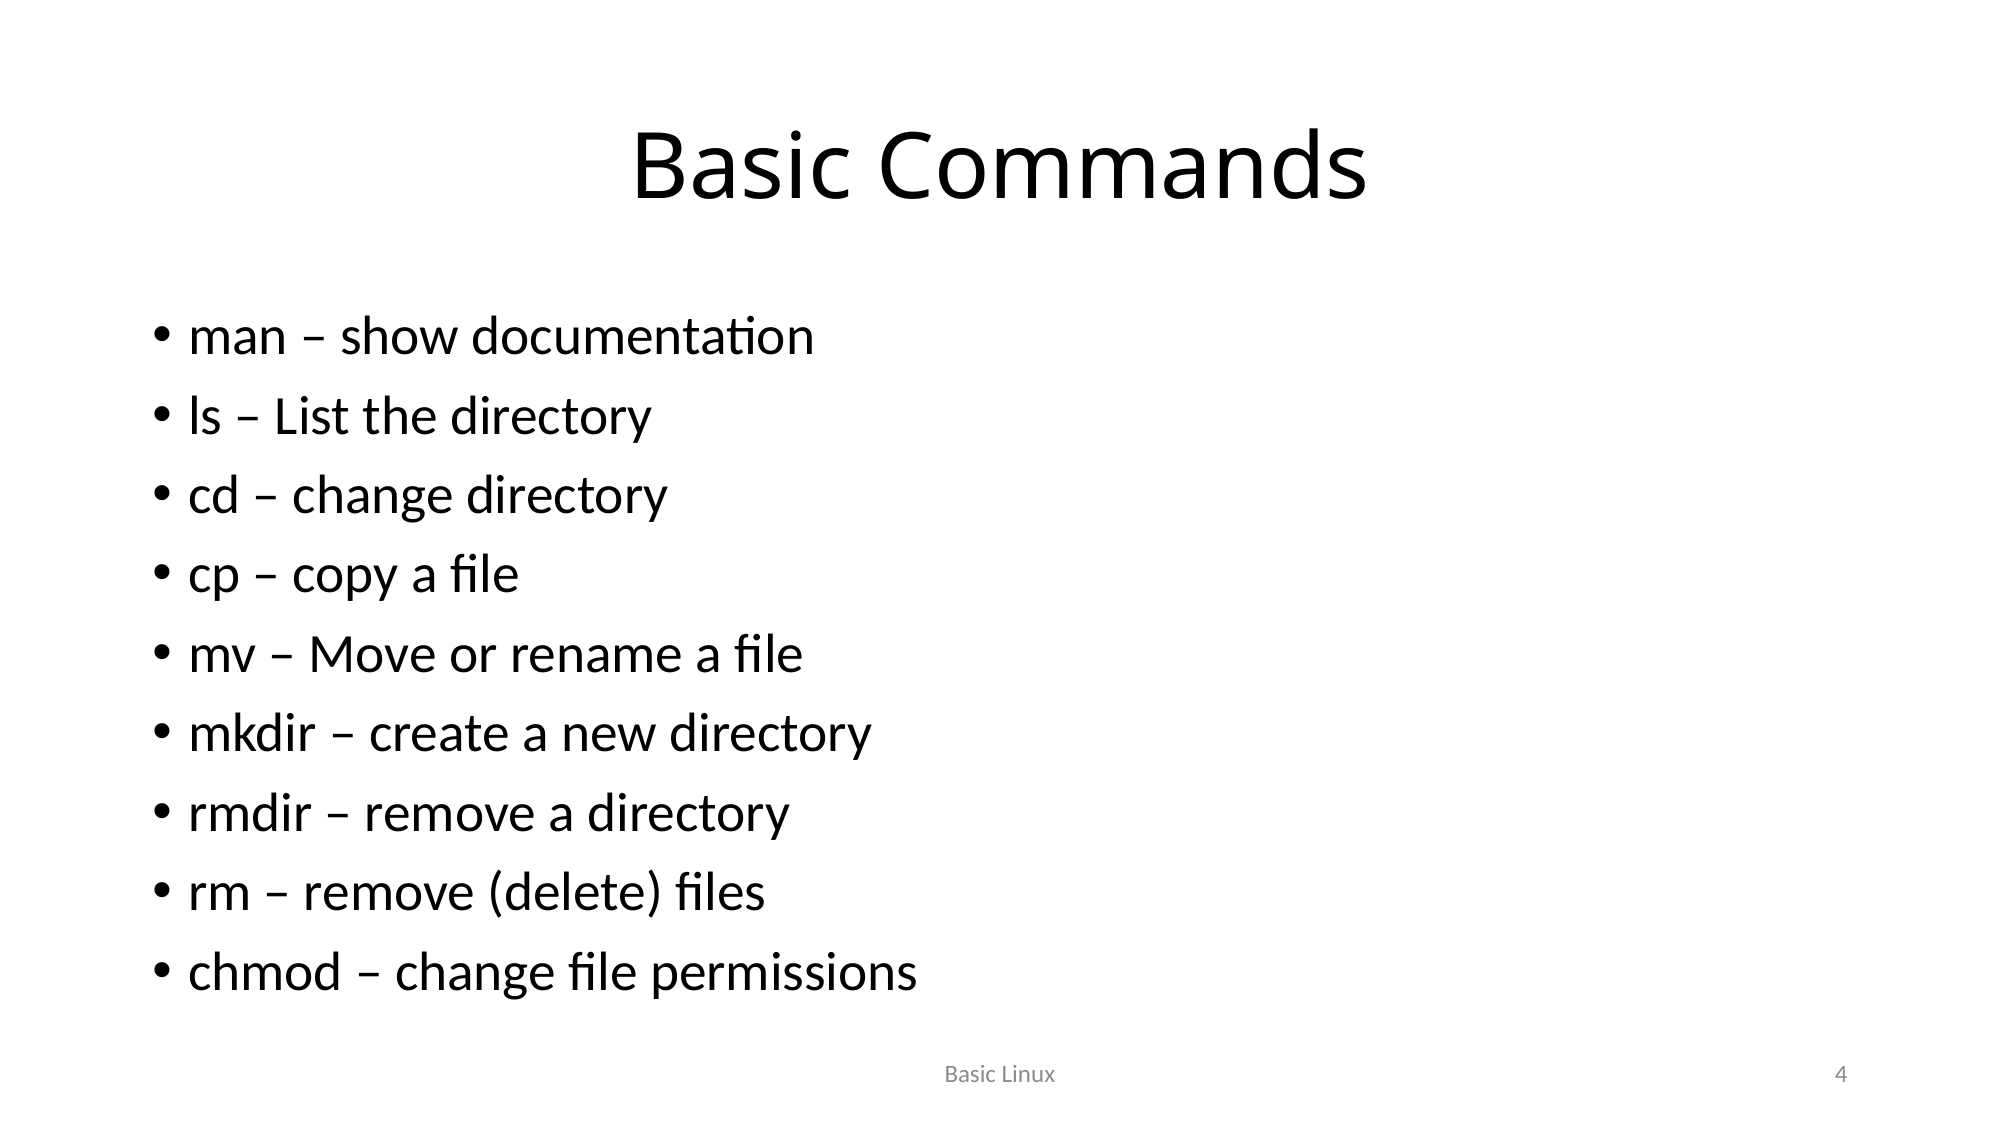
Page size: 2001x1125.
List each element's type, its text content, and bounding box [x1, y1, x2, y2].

list man – show documentation ls – List the directory cd – change directory cp – copy a file mv – Move or rename a file mkdir – create a new directory rmdir – remove a directory rm – remove (delete) files chmod – change file permissions [137, 299, 1863, 1014]
slide_number 4 [1412, 1042, 1863, 1103]
footer Basic Linux [662, 1042, 1338, 1103]
title Basic Commands [137, 59, 1863, 278]
